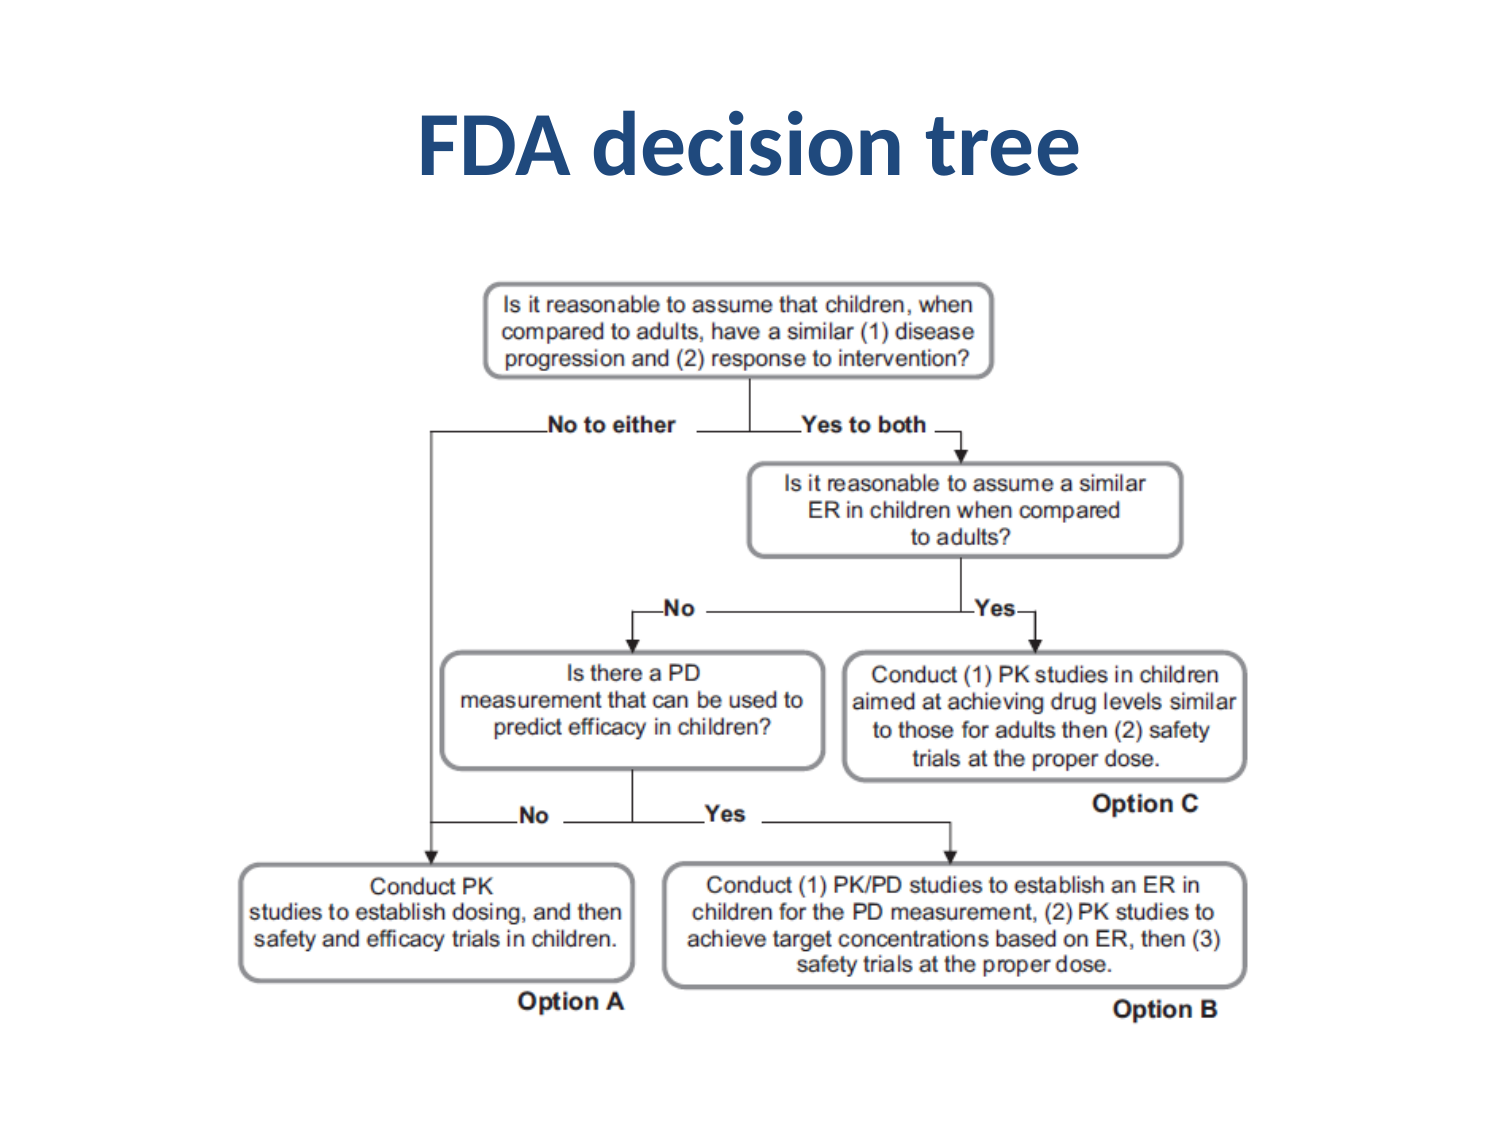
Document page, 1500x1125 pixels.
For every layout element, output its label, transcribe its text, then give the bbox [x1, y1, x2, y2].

title FDA decision tree [75, 45, 1425, 233]
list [135, 216, 1342, 1036]
